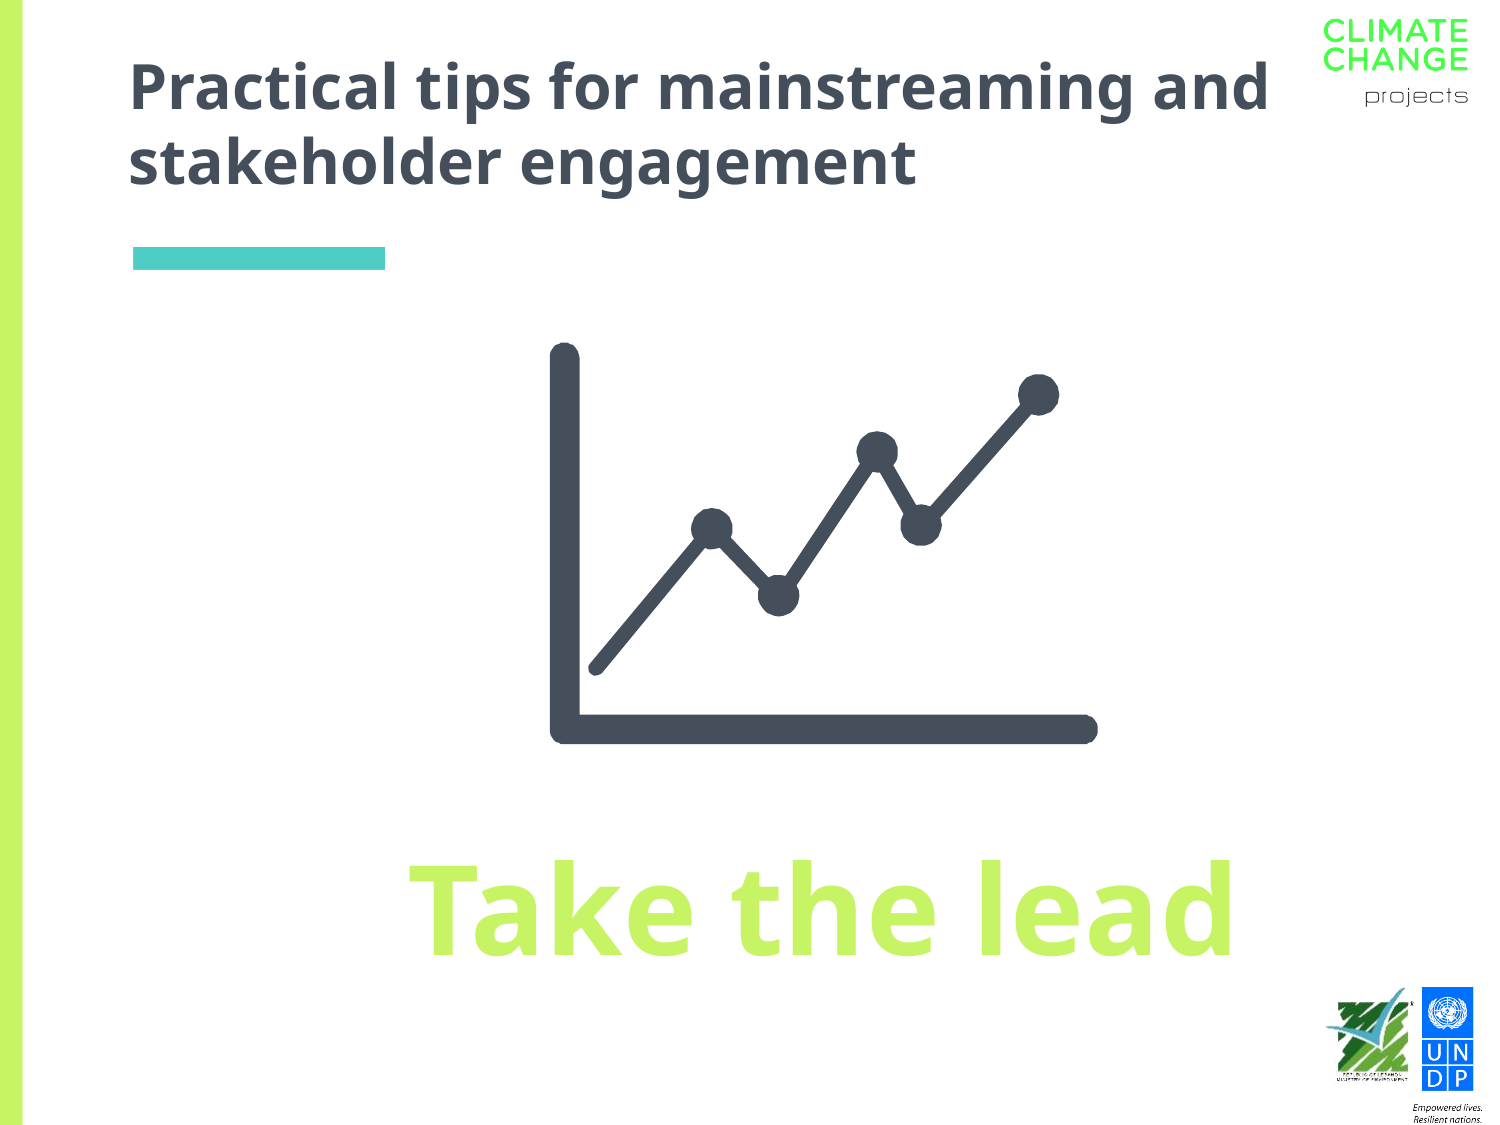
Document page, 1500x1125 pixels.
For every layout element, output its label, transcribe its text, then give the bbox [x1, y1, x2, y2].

title Practical tips for mainstreaming and stakeholder engagement [113, 0, 1387, 212]
picture [1387, 0, 1482, 122]
picture [1325, 987, 1482, 1123]
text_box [549, 342, 1098, 745]
text_box Take the lead [186, 800, 1462, 996]
